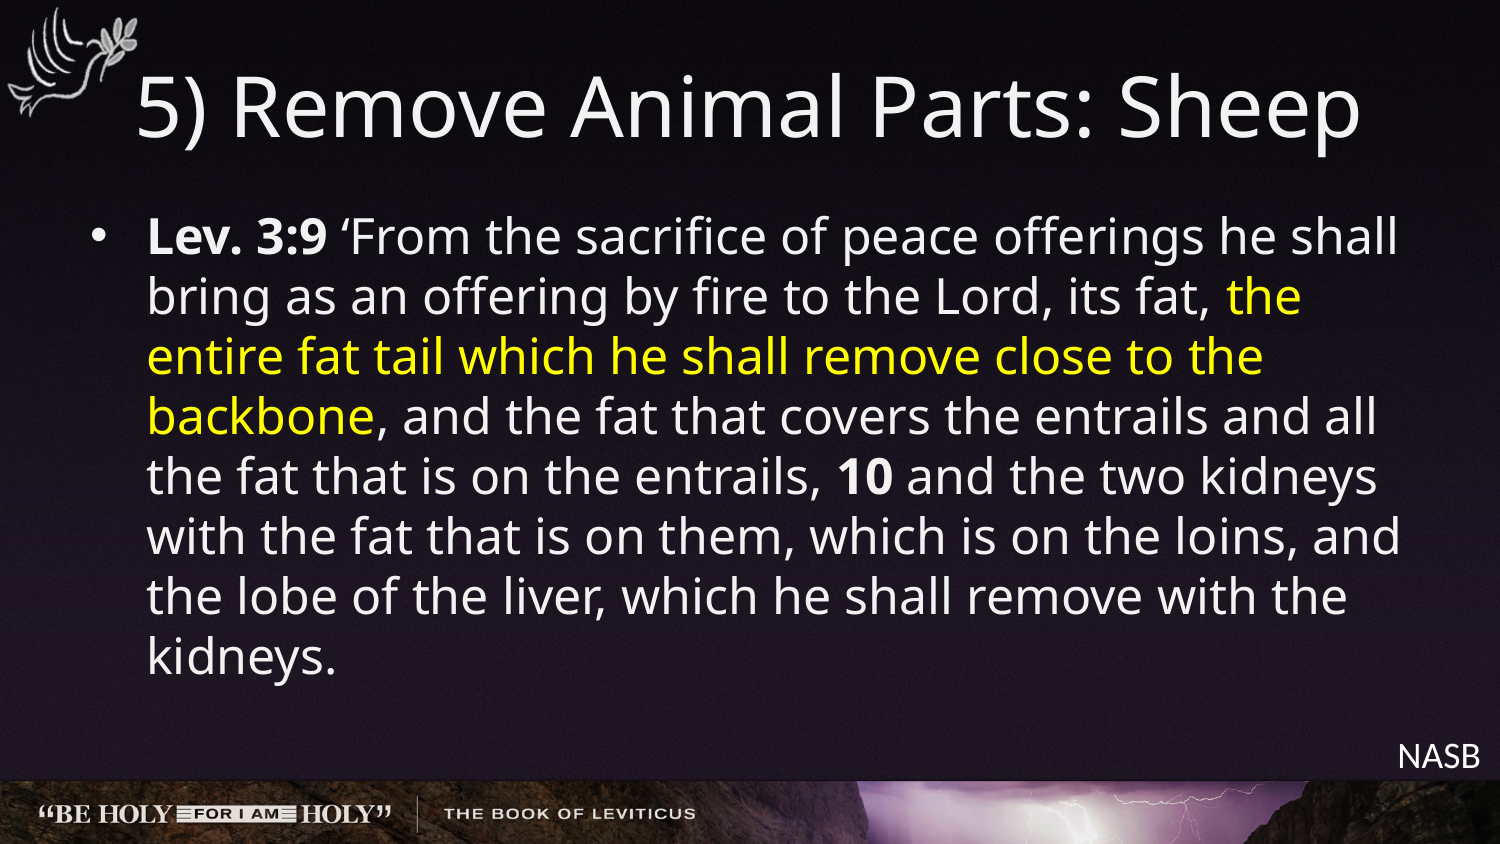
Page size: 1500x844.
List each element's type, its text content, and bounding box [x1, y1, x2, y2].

picture [0, 0, 1500, 844]
list Lev. 3:9 ‘From the sacrifice of peace offerings he shall bring as an offering by fire to the Lord, its fat, the entire fat tail which he shall remove close to the backbone, and the fat that covers the entrails and all the fat that is on the entrails, 10 and the two kidneys with the fat that is on them, which is on the loins, and the lobe of the liver, which he shall remove with the kidneys. [75, 196, 1425, 754]
title 5) Remove Animal Parts: Sheep [75, 33, 1425, 175]
text_box NASB [1382, 723, 1497, 784]
